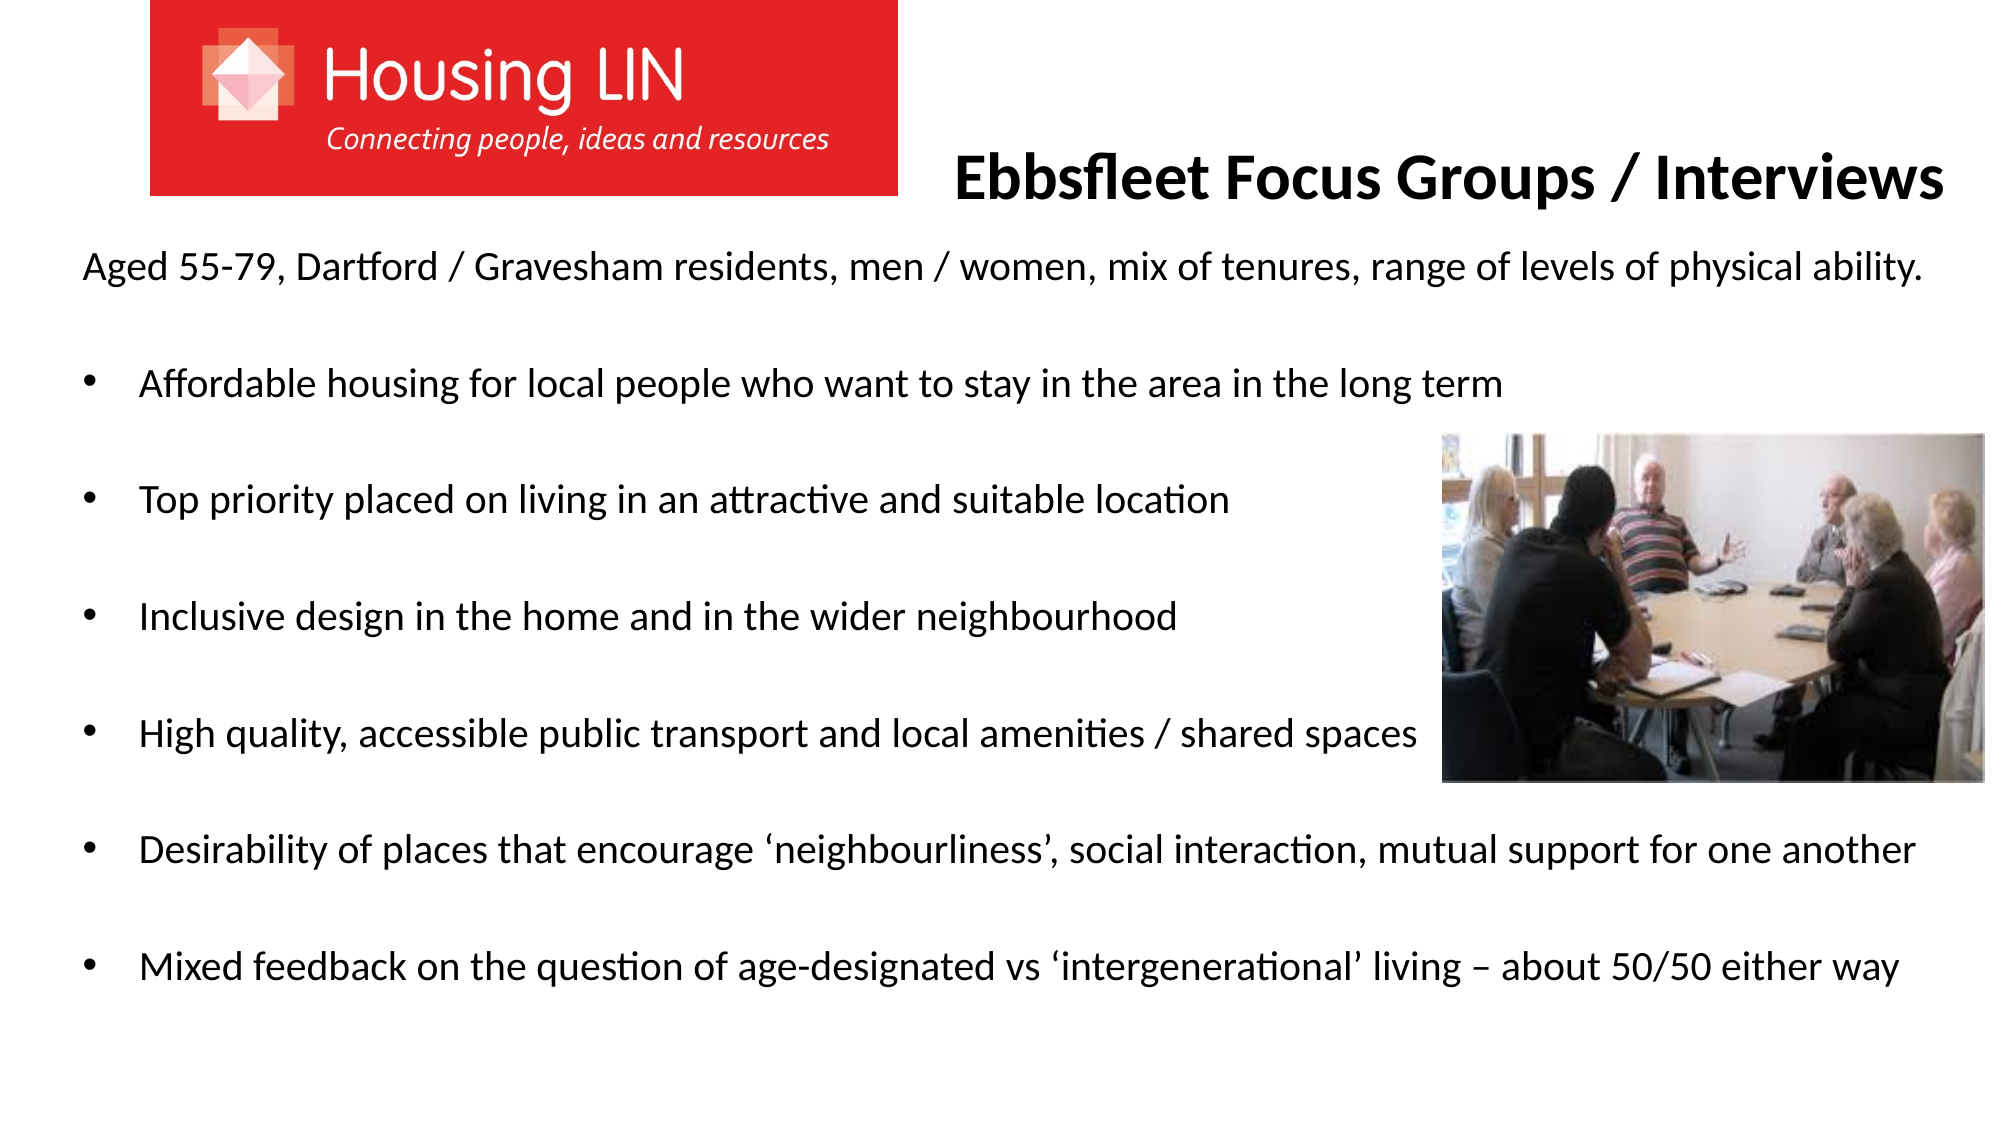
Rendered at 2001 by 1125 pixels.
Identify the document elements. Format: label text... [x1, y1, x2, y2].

text_box Aged 55-79, Dartford / Gravesham residents, men / women, mix of tenures, range of levels of physical ability. Affordable housing for local people who want to stay in the area in the long term Top priority placed on living in an attractive and suitable location Inclusive design in the home and in the wider neighbourhood High quality, accessible public transport and local amenities / shared spaces Desirability of places that encourage ‘neighbourliness’, social interaction, mutual support for one another Mixed feedback on the question of age-designated vs ‘intergenerational’ living – about 50/50 either way [0, 231, 2000, 997]
picture [149, 0, 898, 196]
text_box Ebbsfleet Focus Groups / Interviews [678, 113, 2000, 231]
picture [1442, 432, 1985, 783]
